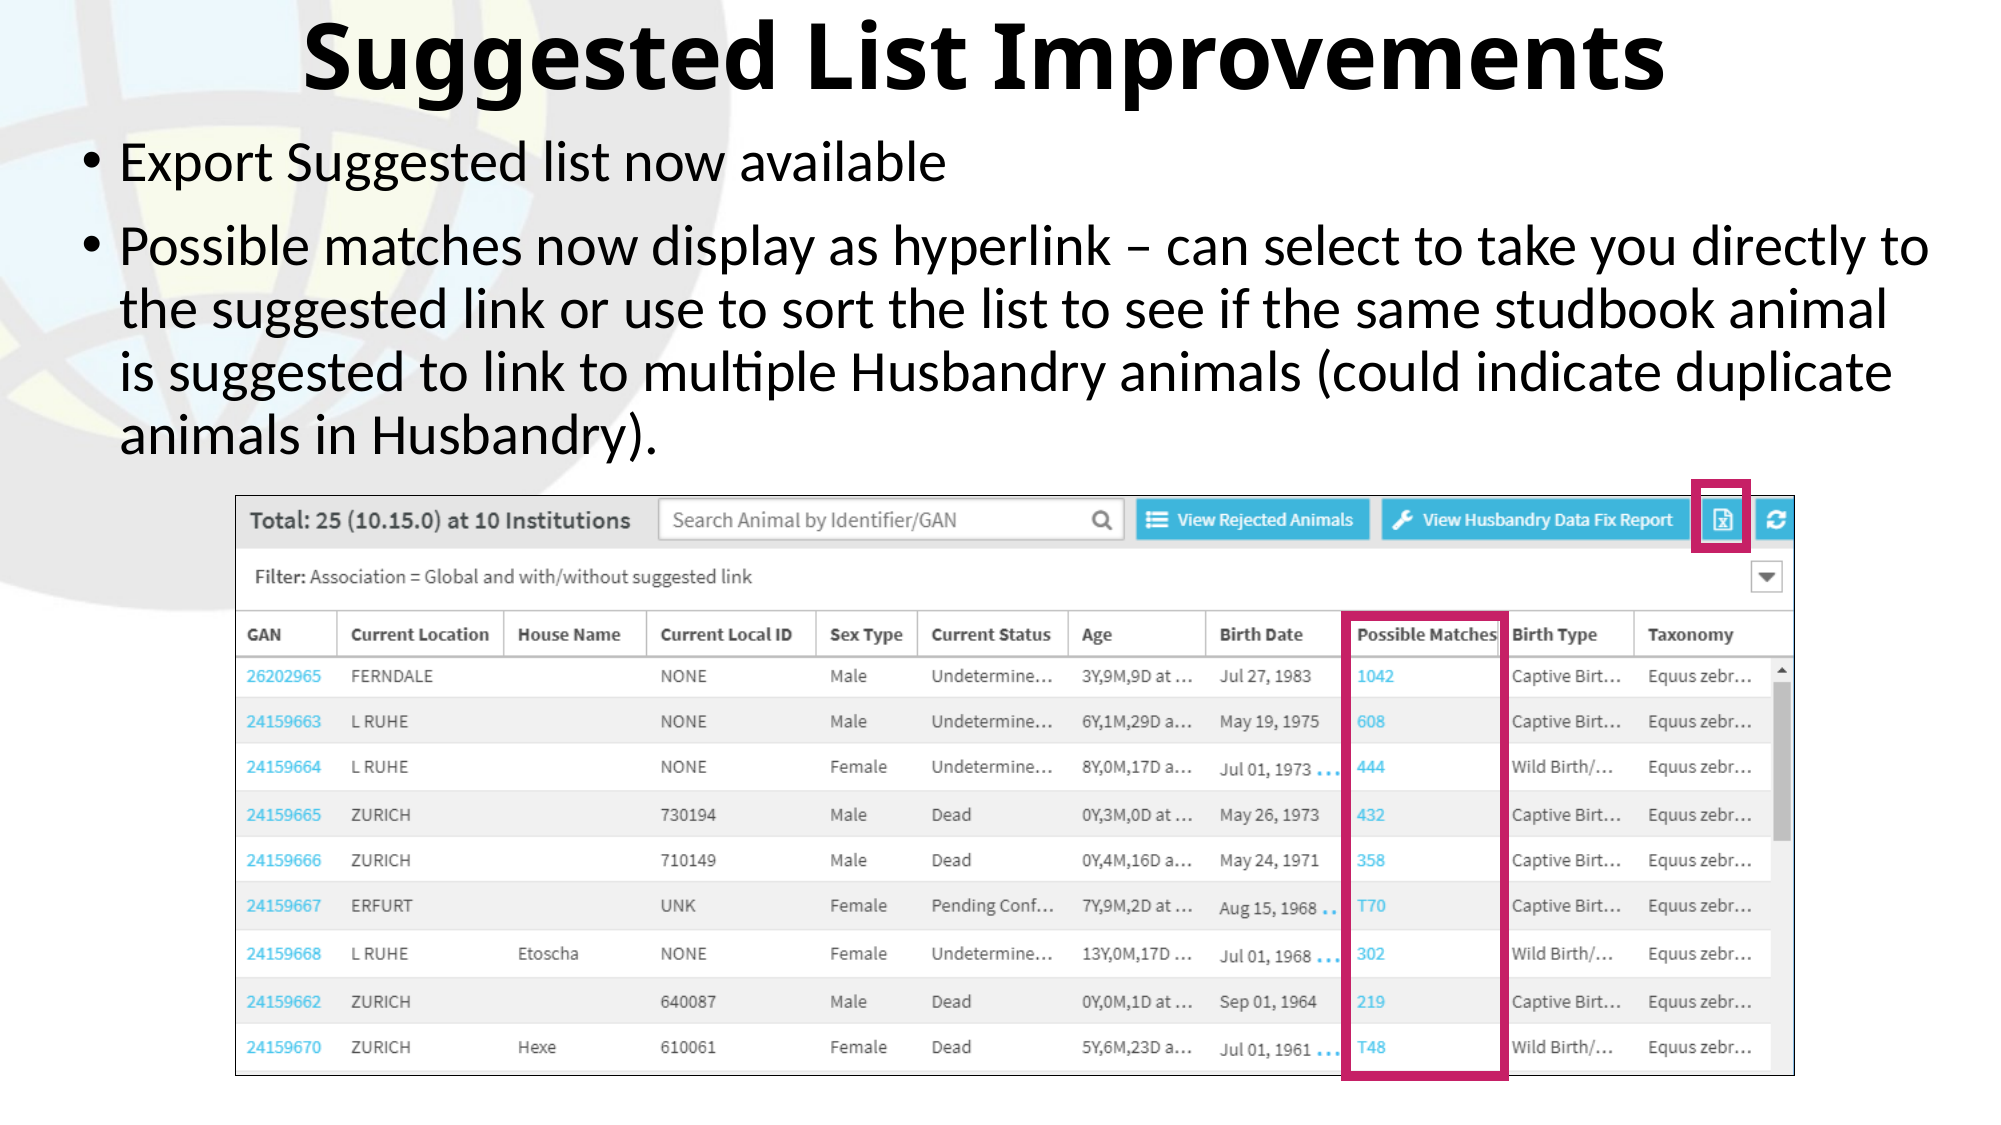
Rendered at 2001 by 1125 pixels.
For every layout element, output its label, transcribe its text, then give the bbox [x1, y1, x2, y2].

list Export Suggested list now available Possible matches now display as hyperlink – can select to take you directly to the suggested link or use to sort the list to see if the same studbook animal is suggested to link to multiple Husbandry animals (could indicate duplicate animals in Husbandry). [66, 123, 1950, 340]
text_box [1695, 483, 1747, 494]
picture [0, 0, 2001, 1125]
title Suggested List Improvements [134, 0, 1860, 123]
